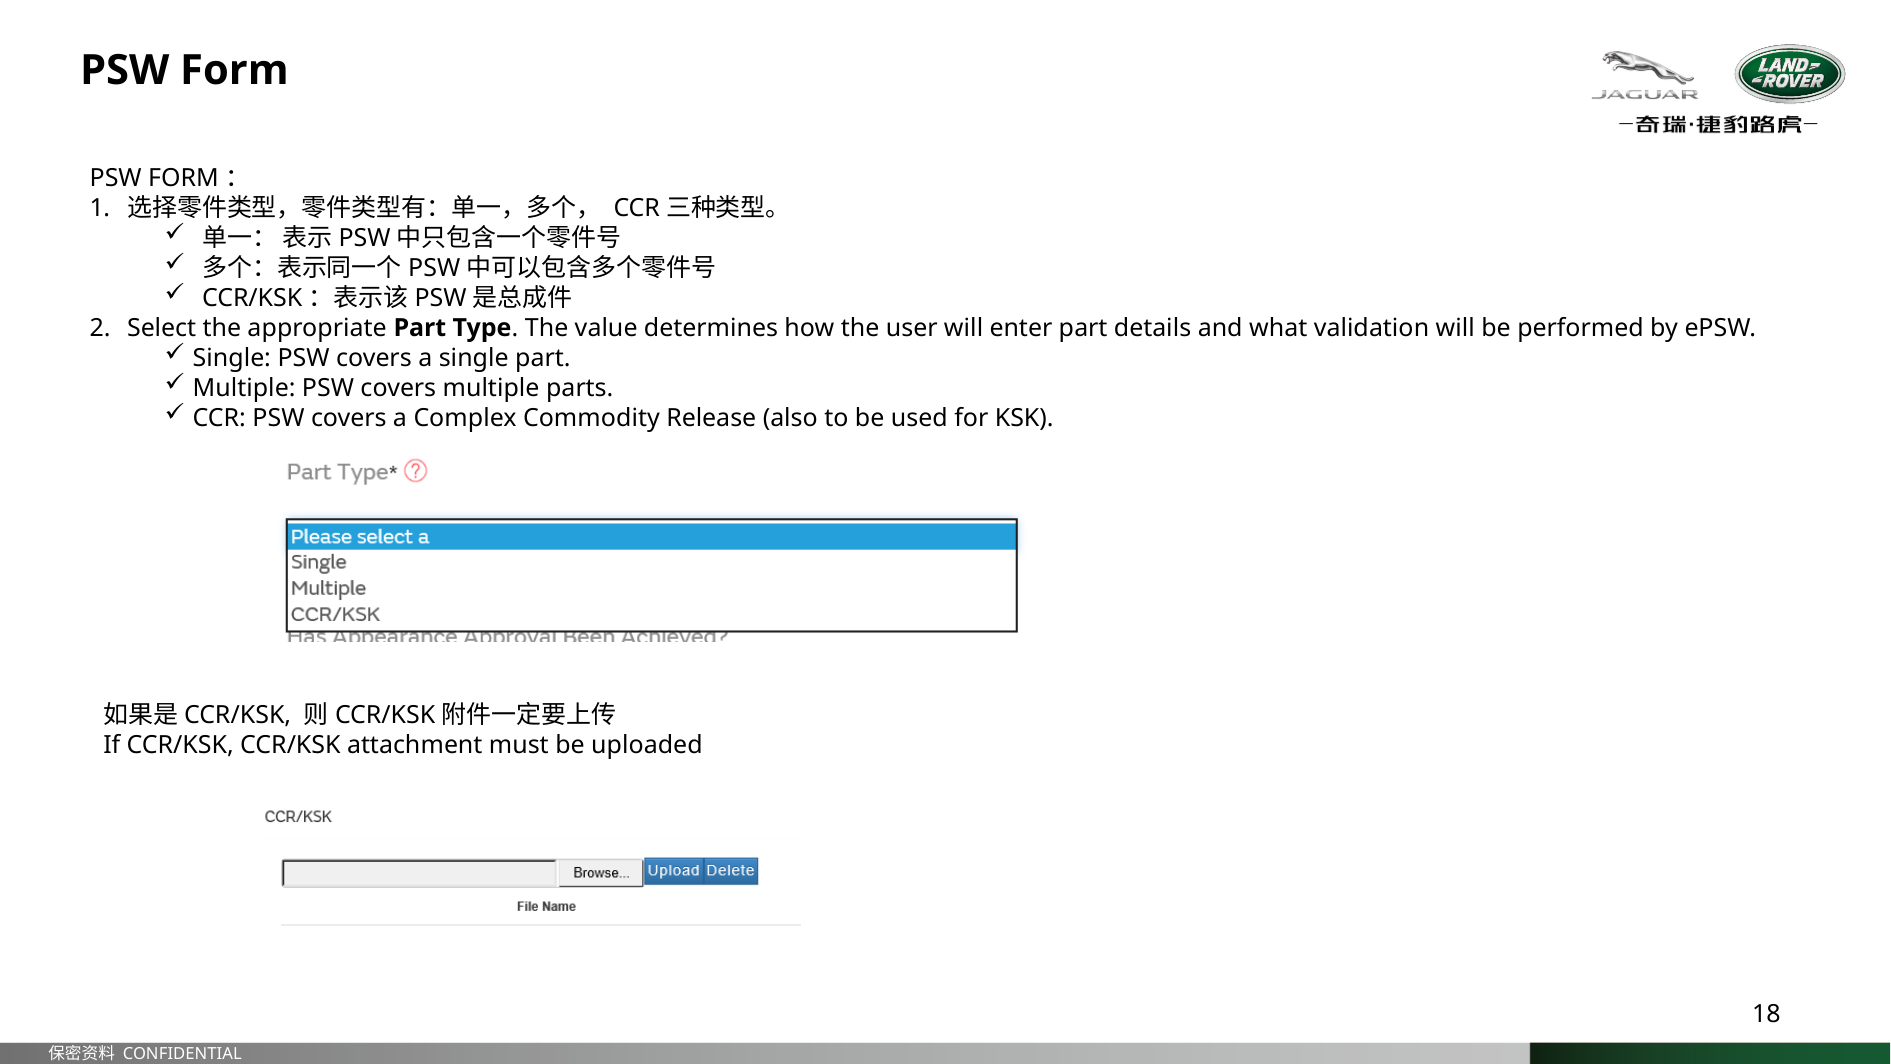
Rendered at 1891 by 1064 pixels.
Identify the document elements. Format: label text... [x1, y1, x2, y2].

text_box 如果是CCR/KSK, 则CCR/KSK附件一定要上传 If CCR/KSK, CCR/KSK attachment must be uploaded [88, 691, 877, 796]
list PSW Form [65, 39, 901, 96]
slide_number 18 [1354, 985, 1796, 1043]
text_box PSW FORM： 选择零件类型，零件类型有：单一，多个， CCR三种类型。 单一： 表示PSW中只包含一个零件号 多个：表示同一个PSW中可以包含多个零件号 CCR/KSK：表示该PSW是总成件 Select the appropriate Part Type. The value determines how the user will enter part details and what validation will be performed by ePSW. Single: PSW covers a single part. Multiple: PSW covers multiple parts. CCR: PSW covers a Complex Commodity Release (also to be used for KSK). [74, 154, 1891, 529]
picture [0, 0, 1891, 1064]
